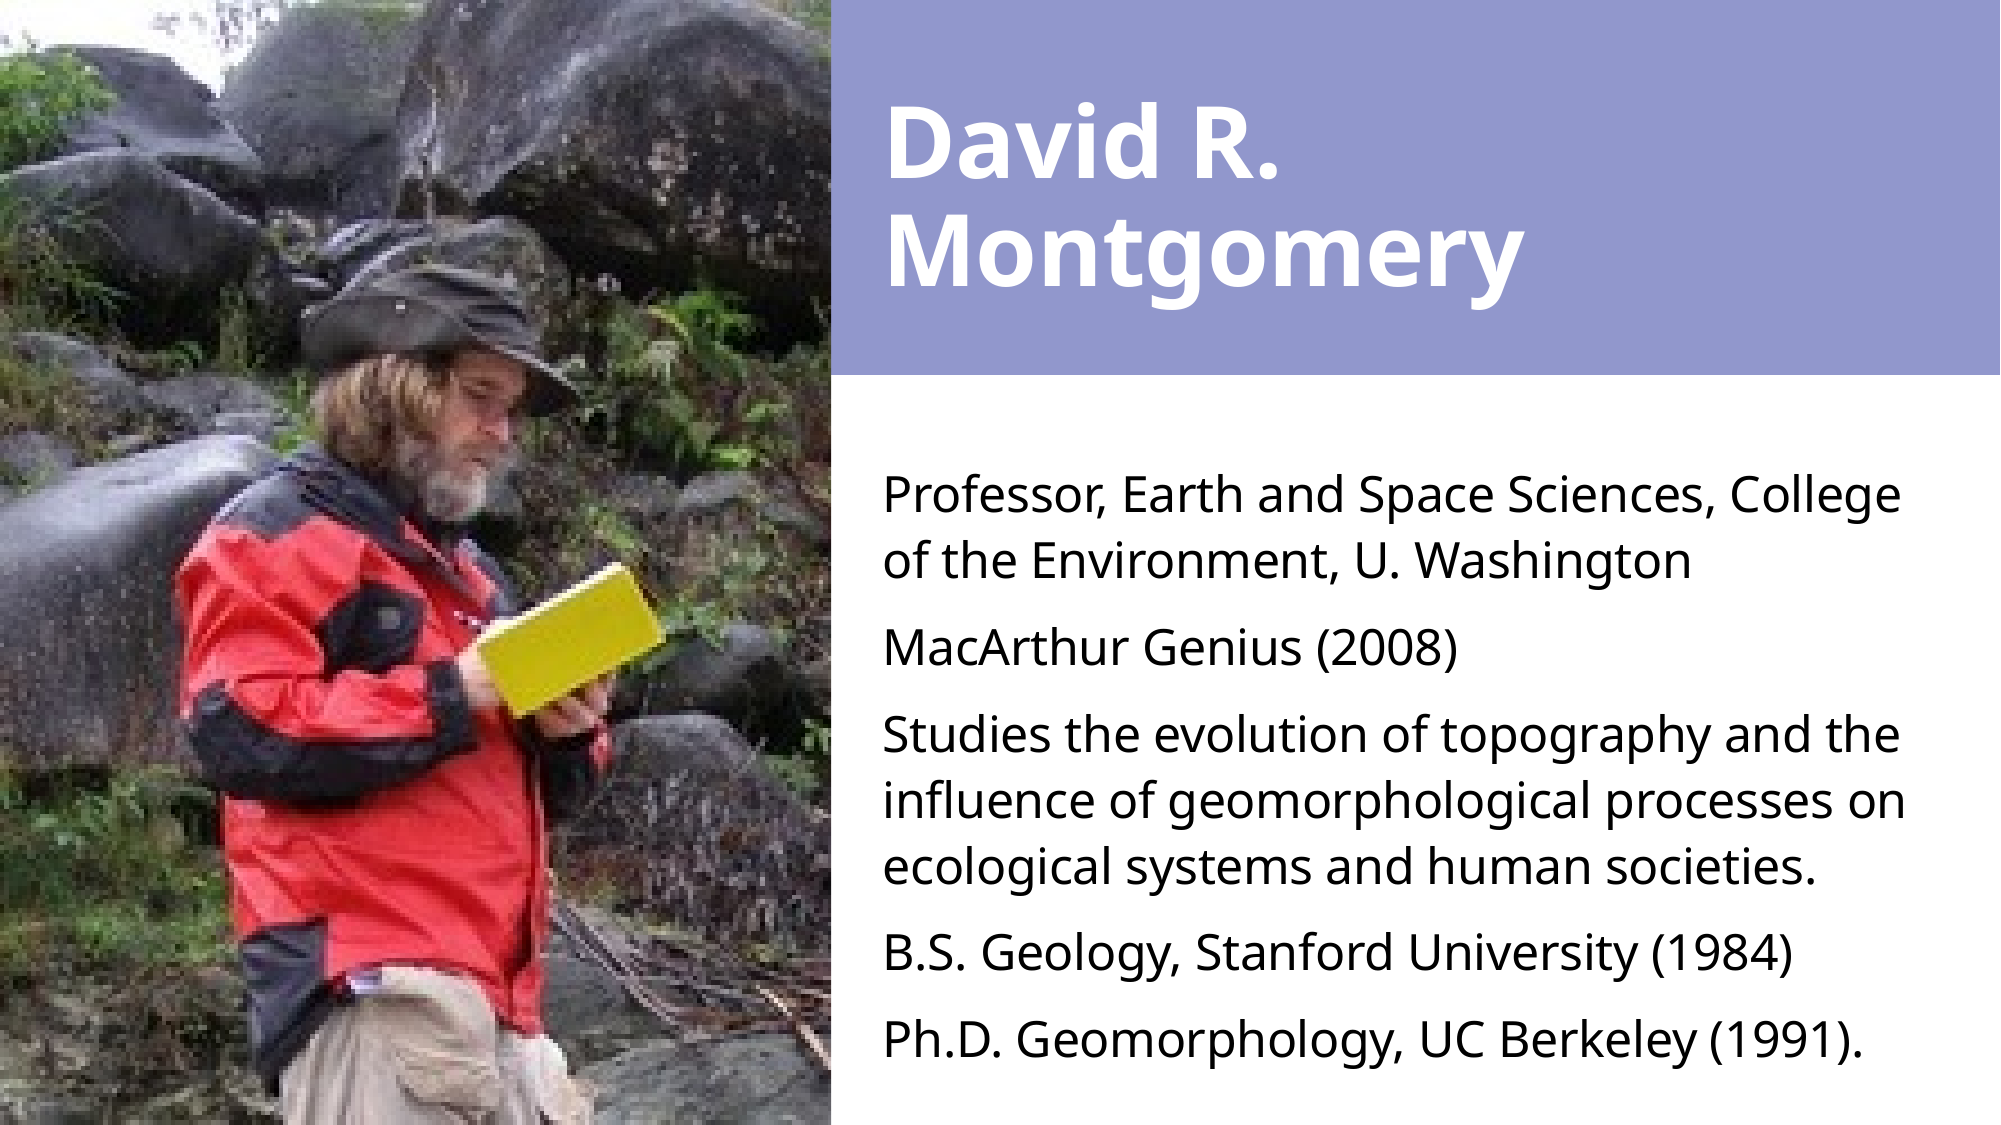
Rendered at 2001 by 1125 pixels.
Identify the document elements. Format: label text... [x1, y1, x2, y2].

text_box [832, 376, 2000, 1125]
list Professor, Earth and Space Sciences, College of the Environment, U. Washington MacArthur Genius (2008) Studies the evolution of topography and the influence of geomorphological processes on ecological systems and human societies. B.S. Geology, Stanford University (1984) Ph.D. Geomorphology, UC Berkeley (1991). [867, 449, 1964, 1018]
picture [0, 0, 832, 1125]
title David R. Montgomery [867, 59, 1964, 316]
text_box [832, 0, 2000, 376]
